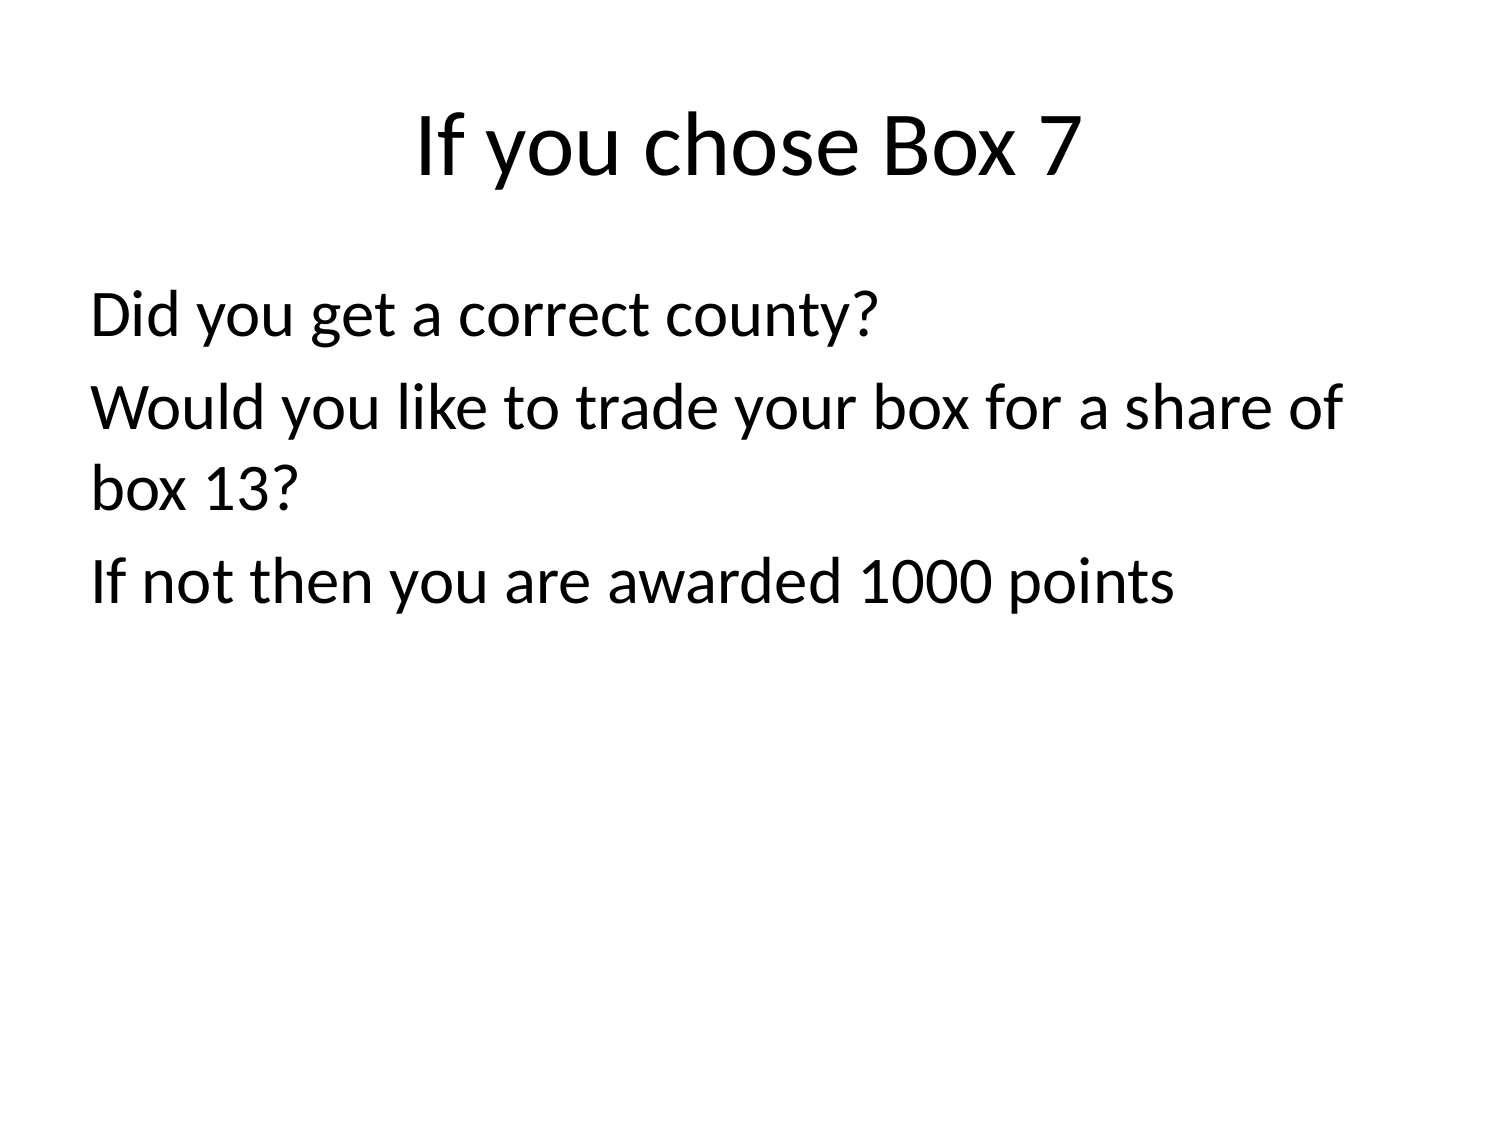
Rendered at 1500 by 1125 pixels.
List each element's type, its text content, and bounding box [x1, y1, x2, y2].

title If you chose Box 7 [75, 45, 1425, 233]
list Did you get a correct county? Would you like to trade your box for a share of box 13? If not then you are awarded 1000 points [75, 262, 1425, 1005]
